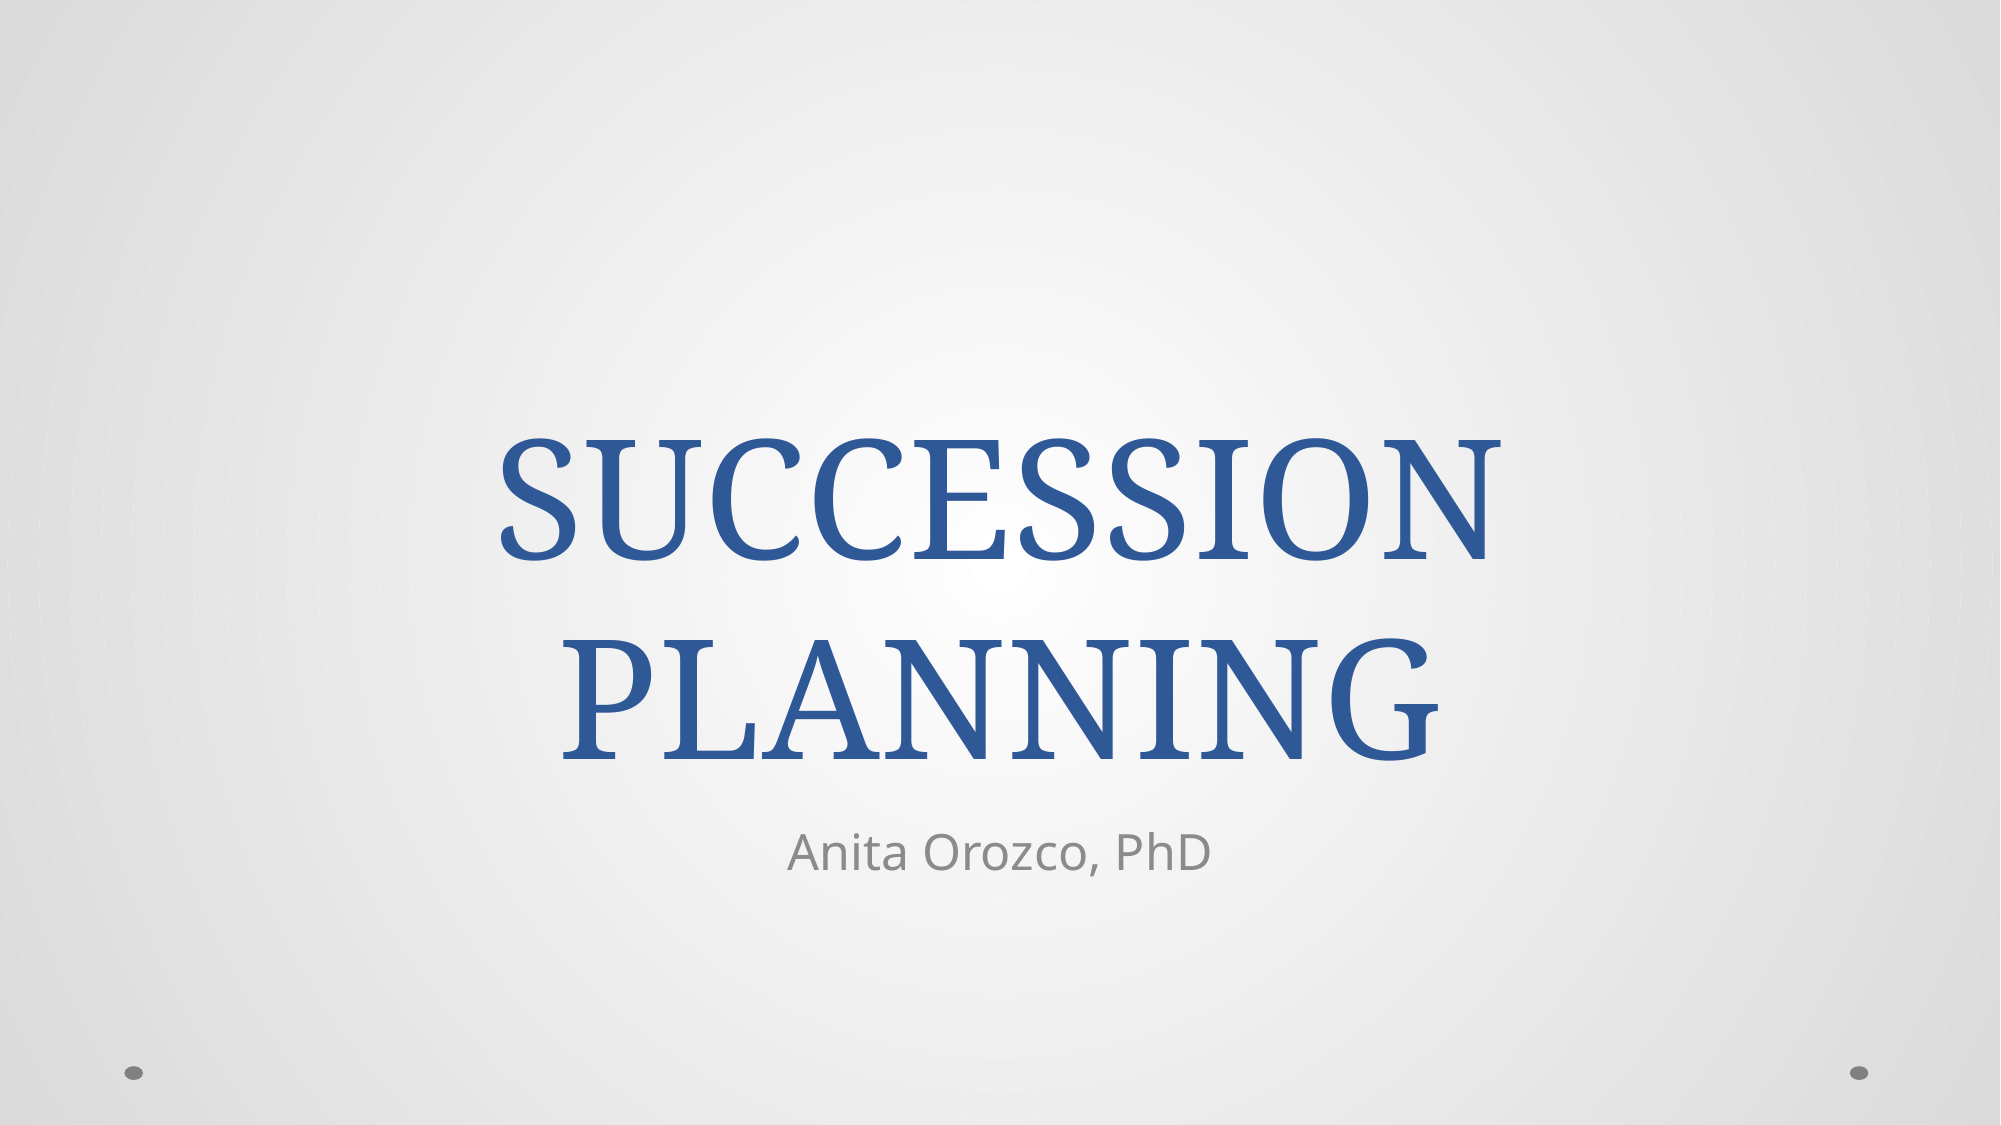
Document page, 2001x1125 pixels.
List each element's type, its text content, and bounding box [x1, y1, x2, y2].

title SUCCESSION PLANNING [150, 99, 1850, 800]
subtitle Anita Orozco, PhD [300, 812, 1700, 1013]
